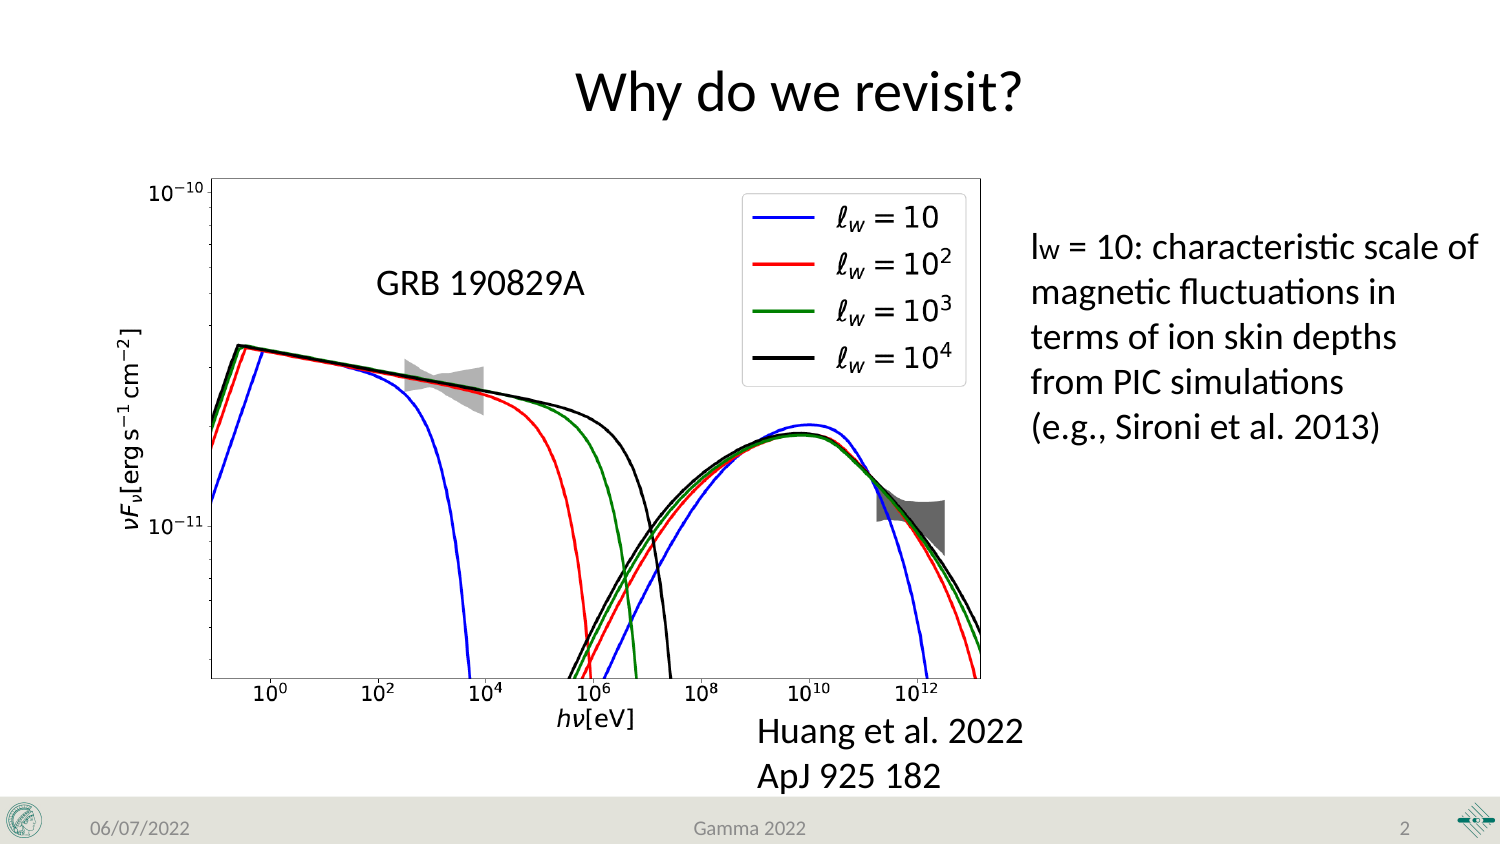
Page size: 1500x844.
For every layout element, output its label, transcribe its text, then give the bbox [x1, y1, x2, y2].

text_box Why do we revisit? [360, 45, 1241, 130]
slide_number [75, 809, 425, 844]
text_box Huang et al. 2022 ApJ 925 182 [742, 769, 1040, 804]
text_box lw = 10: characteristic scale of magnetic fluctuations in terms of ion skin depths from PIC simulations (e.g., Sironi et al. 2013) [1043, 214, 1500, 455]
picture [0, 0, 1500, 844]
slide_number 1 [1074, 809, 1425, 844]
footer Gamma 2022 [512, 809, 988, 844]
